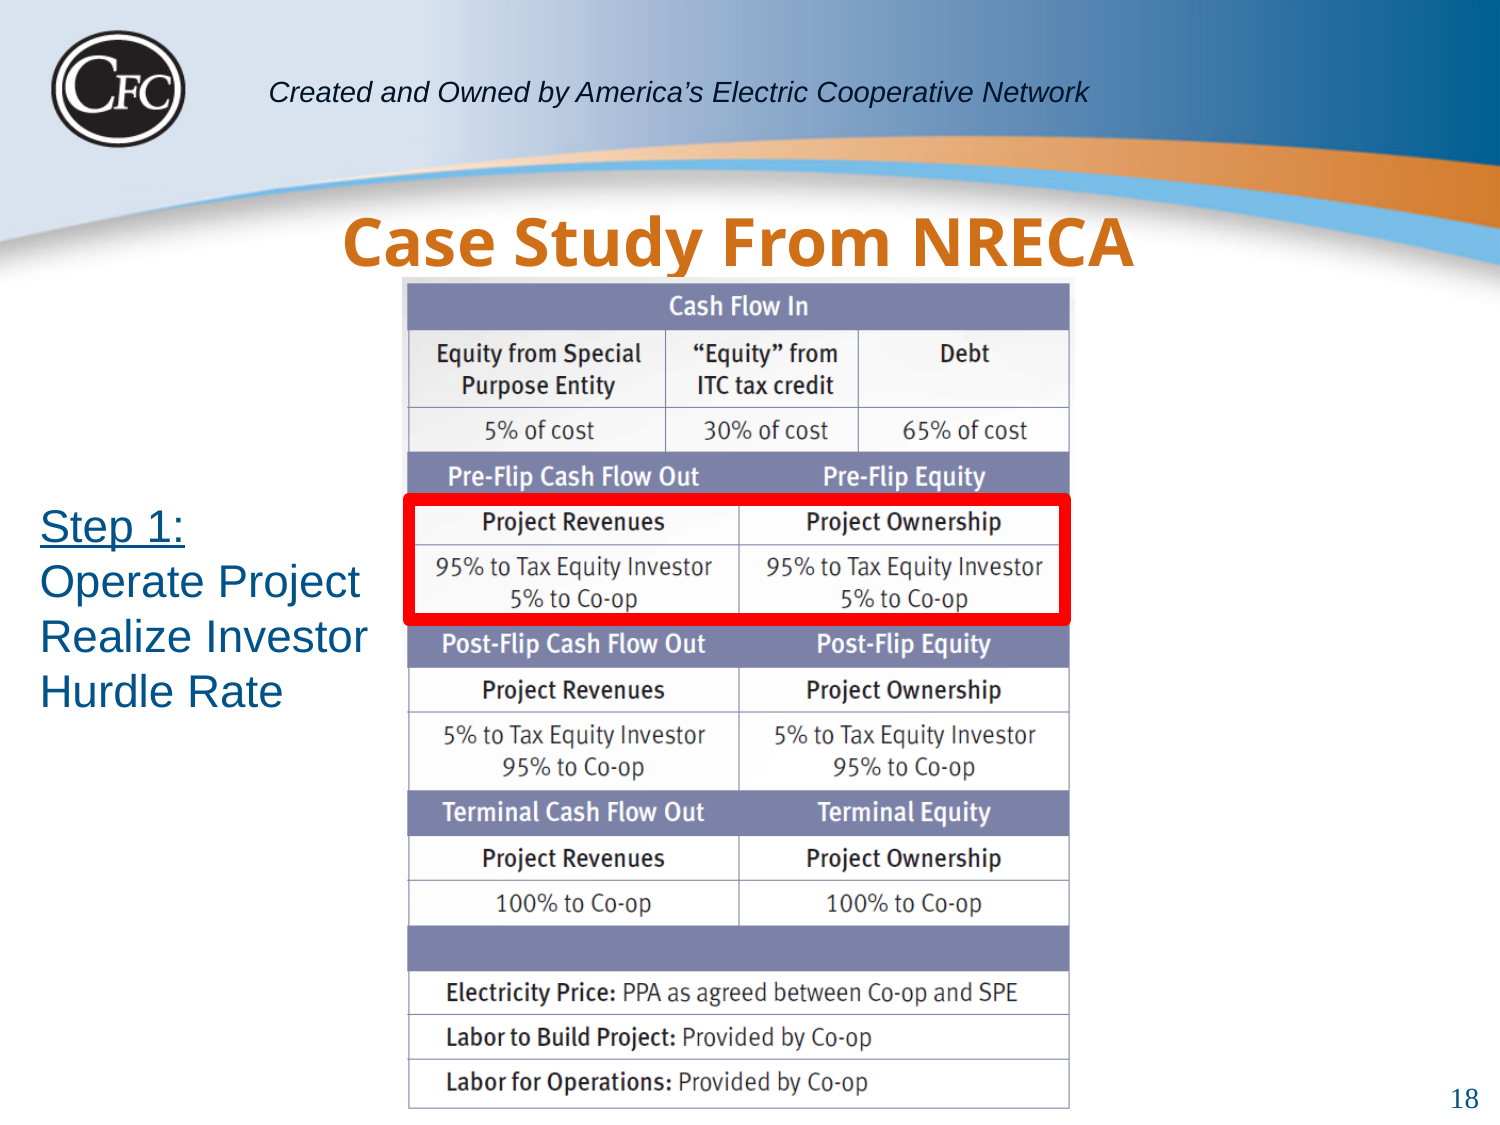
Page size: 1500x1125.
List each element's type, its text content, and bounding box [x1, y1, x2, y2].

text_box Step 1: Operate Project Realize Investor Hurdle Rate [24, 489, 385, 725]
picture [1482, 153, 1495, 158]
picture [0, 0, 1500, 331]
title Case Study From NRECA [34, 192, 1442, 328]
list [401, 276, 1075, 1113]
